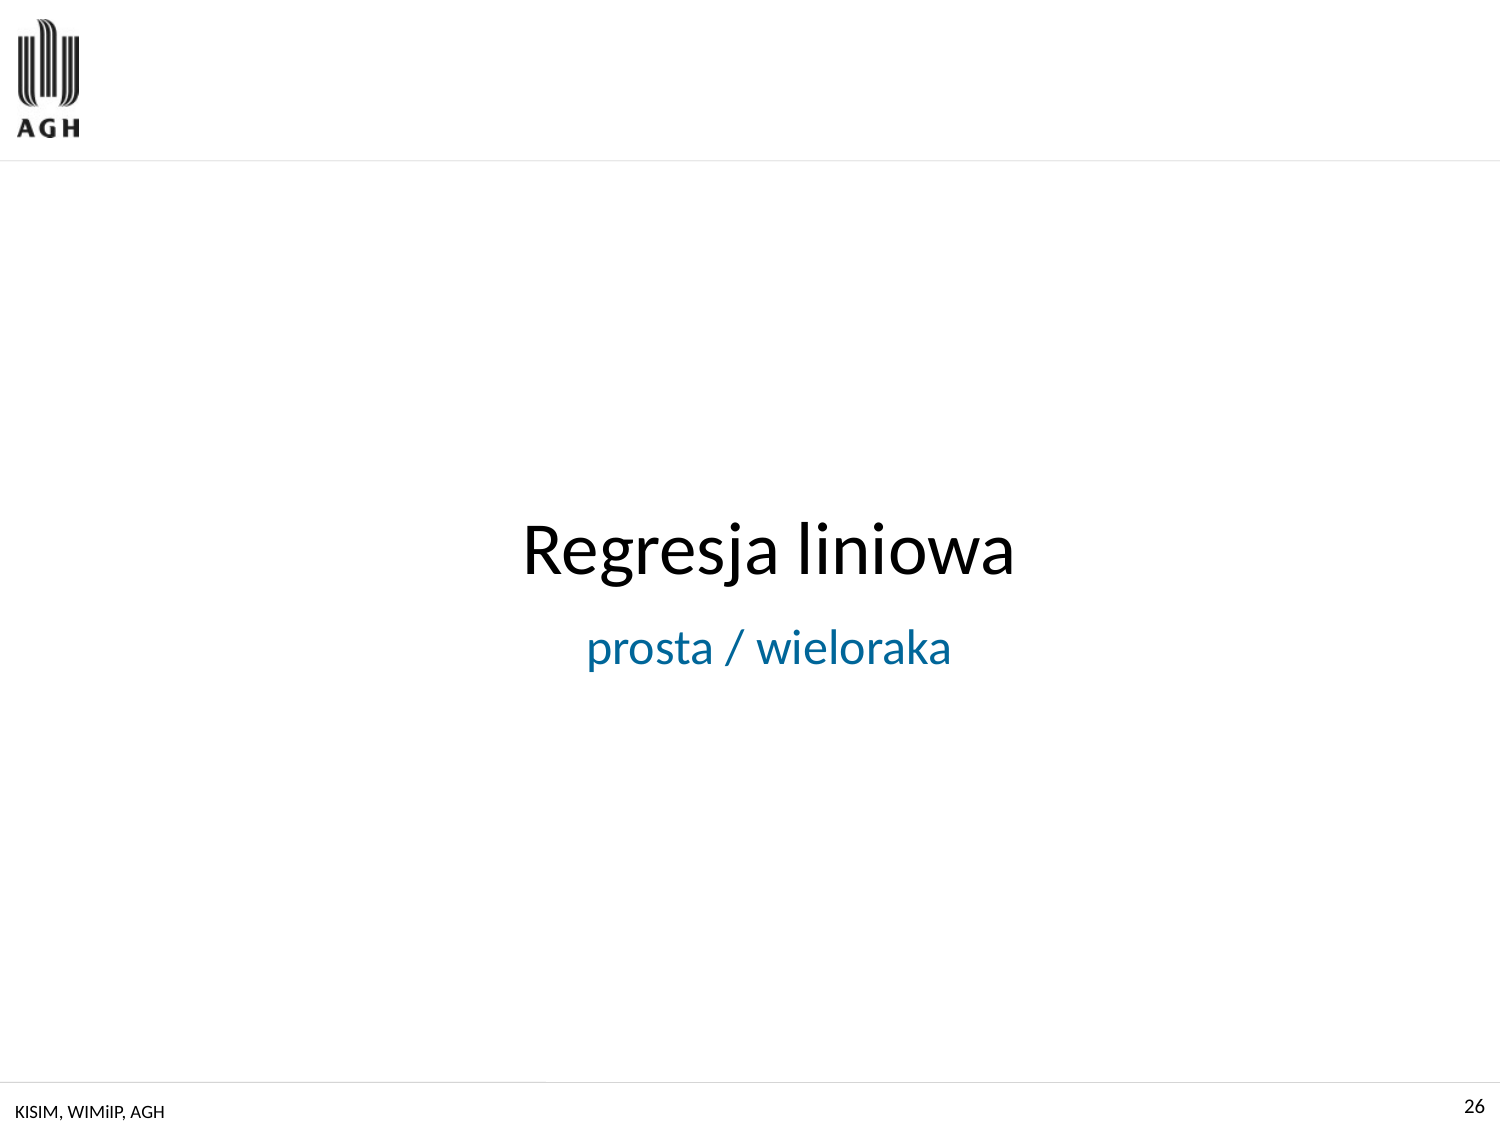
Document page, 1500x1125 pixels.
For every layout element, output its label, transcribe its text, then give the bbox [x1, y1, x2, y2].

picture [17, 19, 79, 138]
footer KISIM, WIMiIP, AGH [0, 1092, 476, 1125]
list Regresja liniowa prosta / wieloraka [312, 491, 1227, 776]
